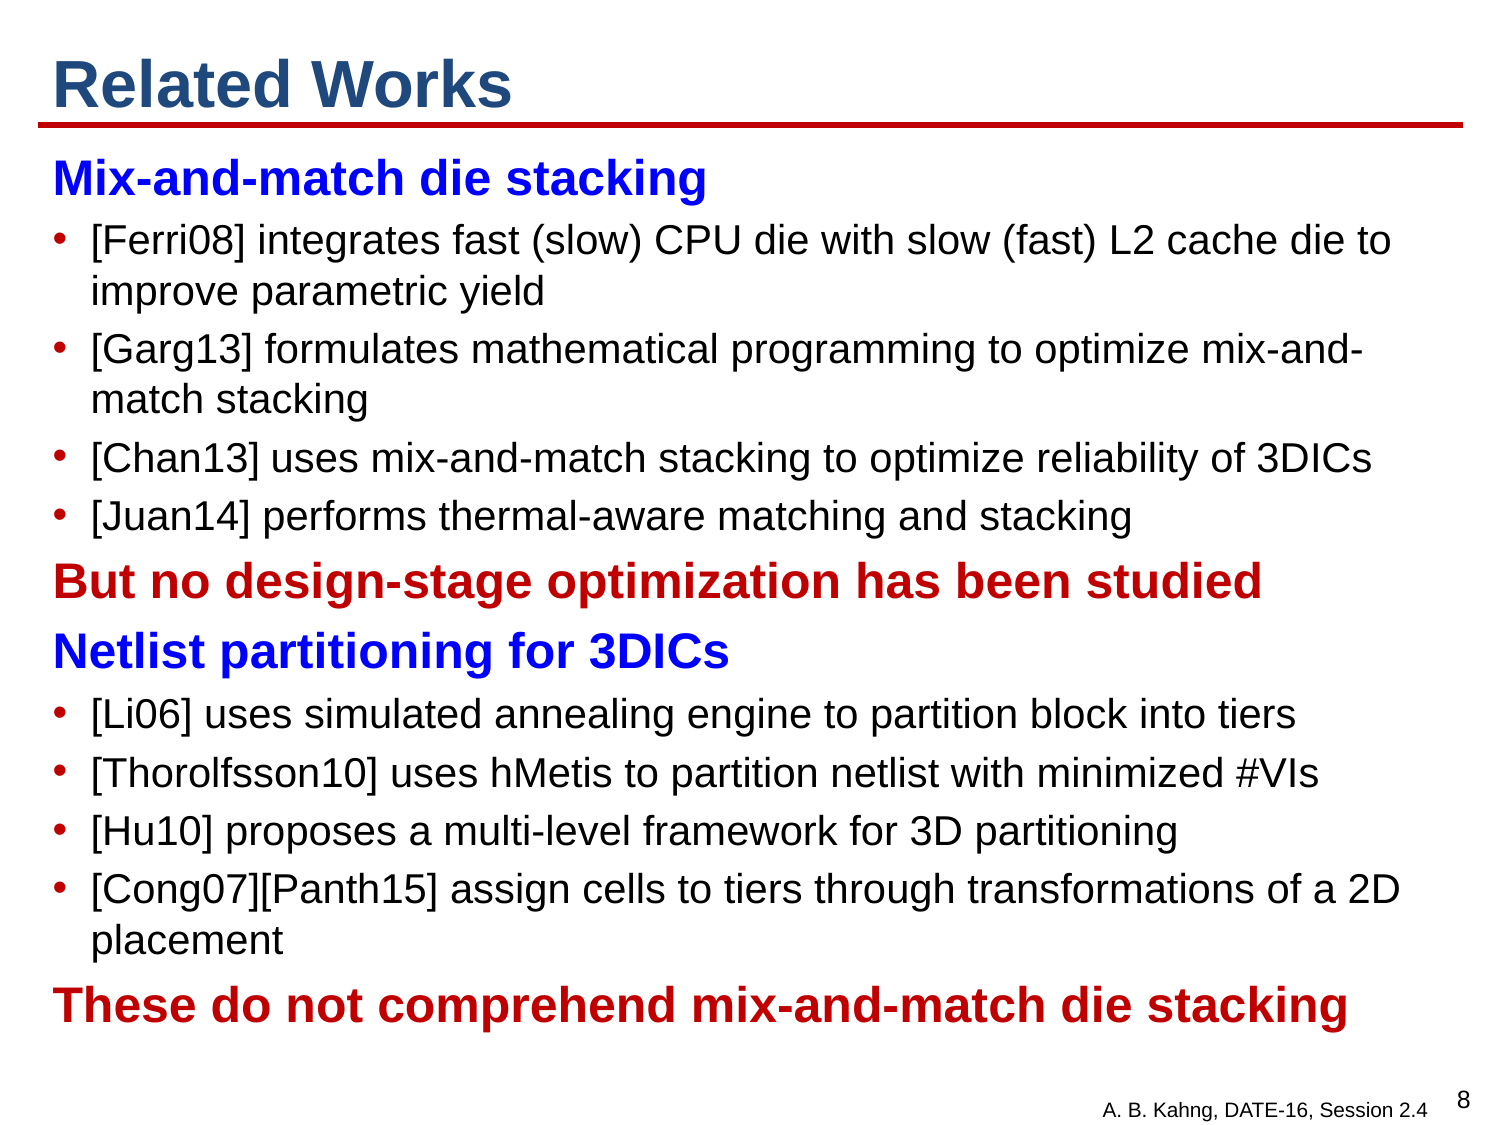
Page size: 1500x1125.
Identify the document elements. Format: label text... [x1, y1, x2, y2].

list Mix-and-match die stacking [Ferri08] integrates fast (slow) CPU die with slow (fast) L2 cache die to improve parametric yield [Garg13] formulates mathematical programming to optimize mix-and-match stacking [Chan13] uses mix-and-match stacking to optimize reliability of 3DICs [Juan14] performs thermal-aware matching and stacking But no design-stage optimization has been studied Netlist partitioning for 3DICs [Li06] uses simulated annealing engine to partition block into tiers [Thorolfsson10] uses hMetis to partition netlist with minimized #VIs [Hu10] proposes a multi-level framework for 3D partitioning [Cong07][Panth15] assign cells to tiers through transformations of a 2D placement These do not comprehend mix-and-match die stacking [37, 137, 1463, 1063]
title Related Works [37, 24, 1463, 137]
